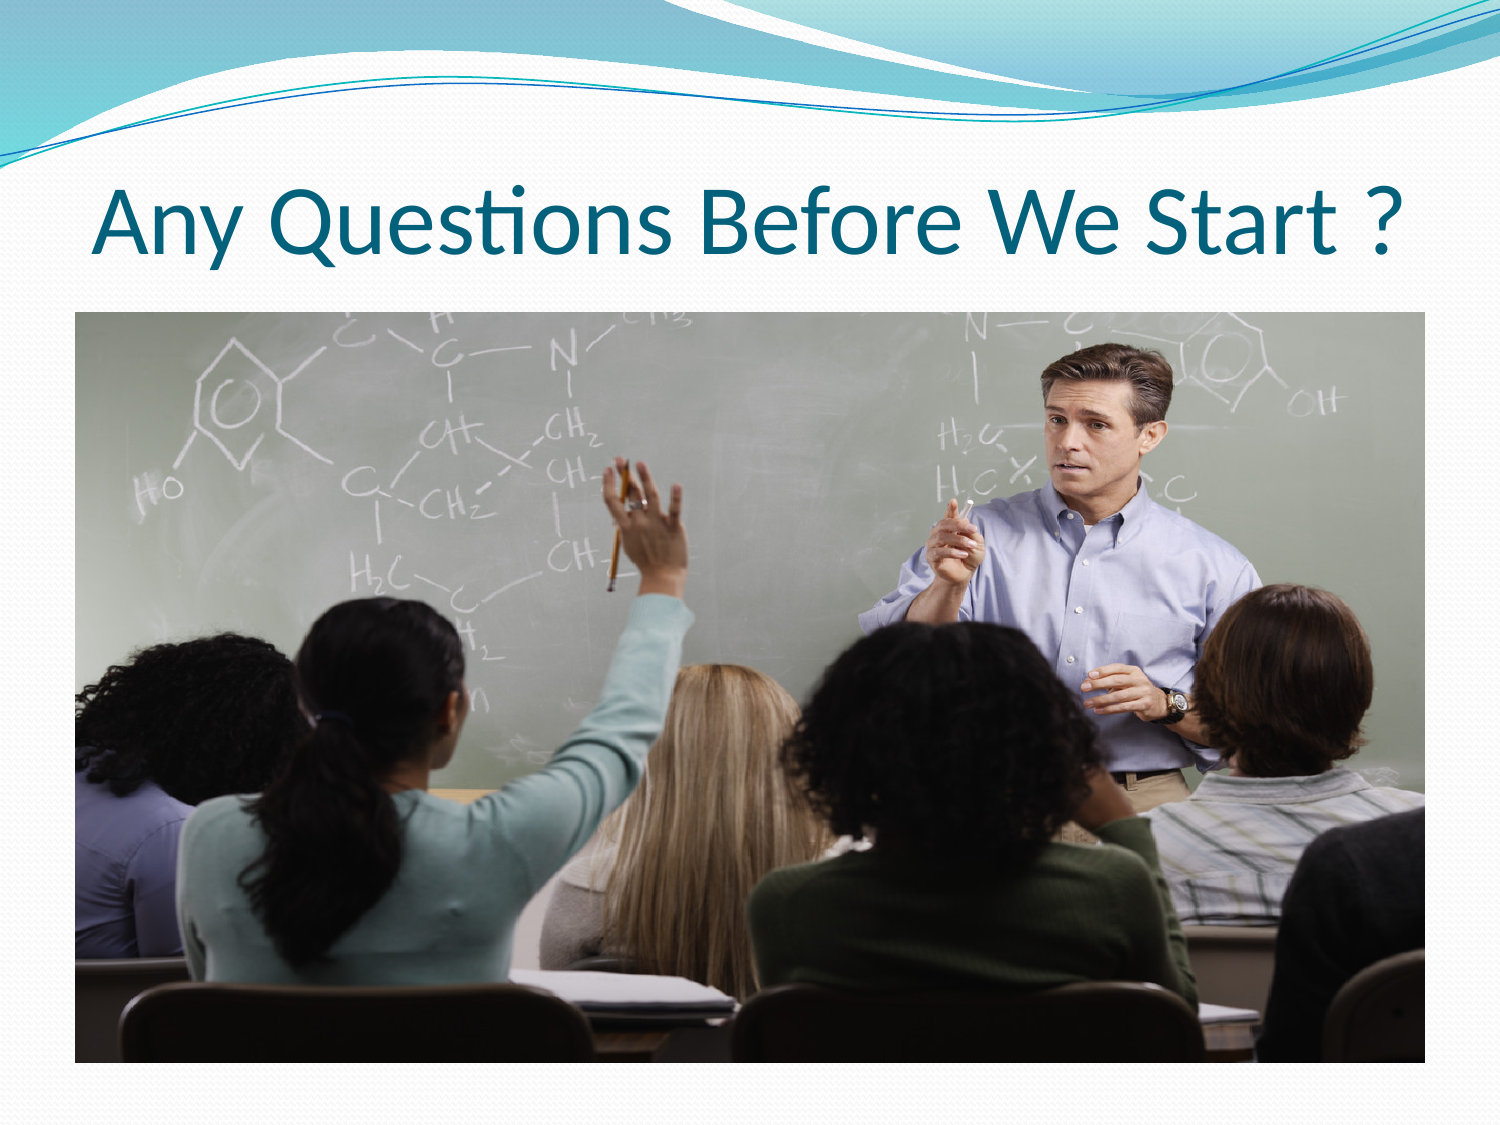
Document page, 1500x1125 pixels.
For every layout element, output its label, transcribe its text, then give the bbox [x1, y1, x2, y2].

title Any Questions Before We Start ? [75, 115, 1425, 275]
picture [74, 312, 1426, 1063]
